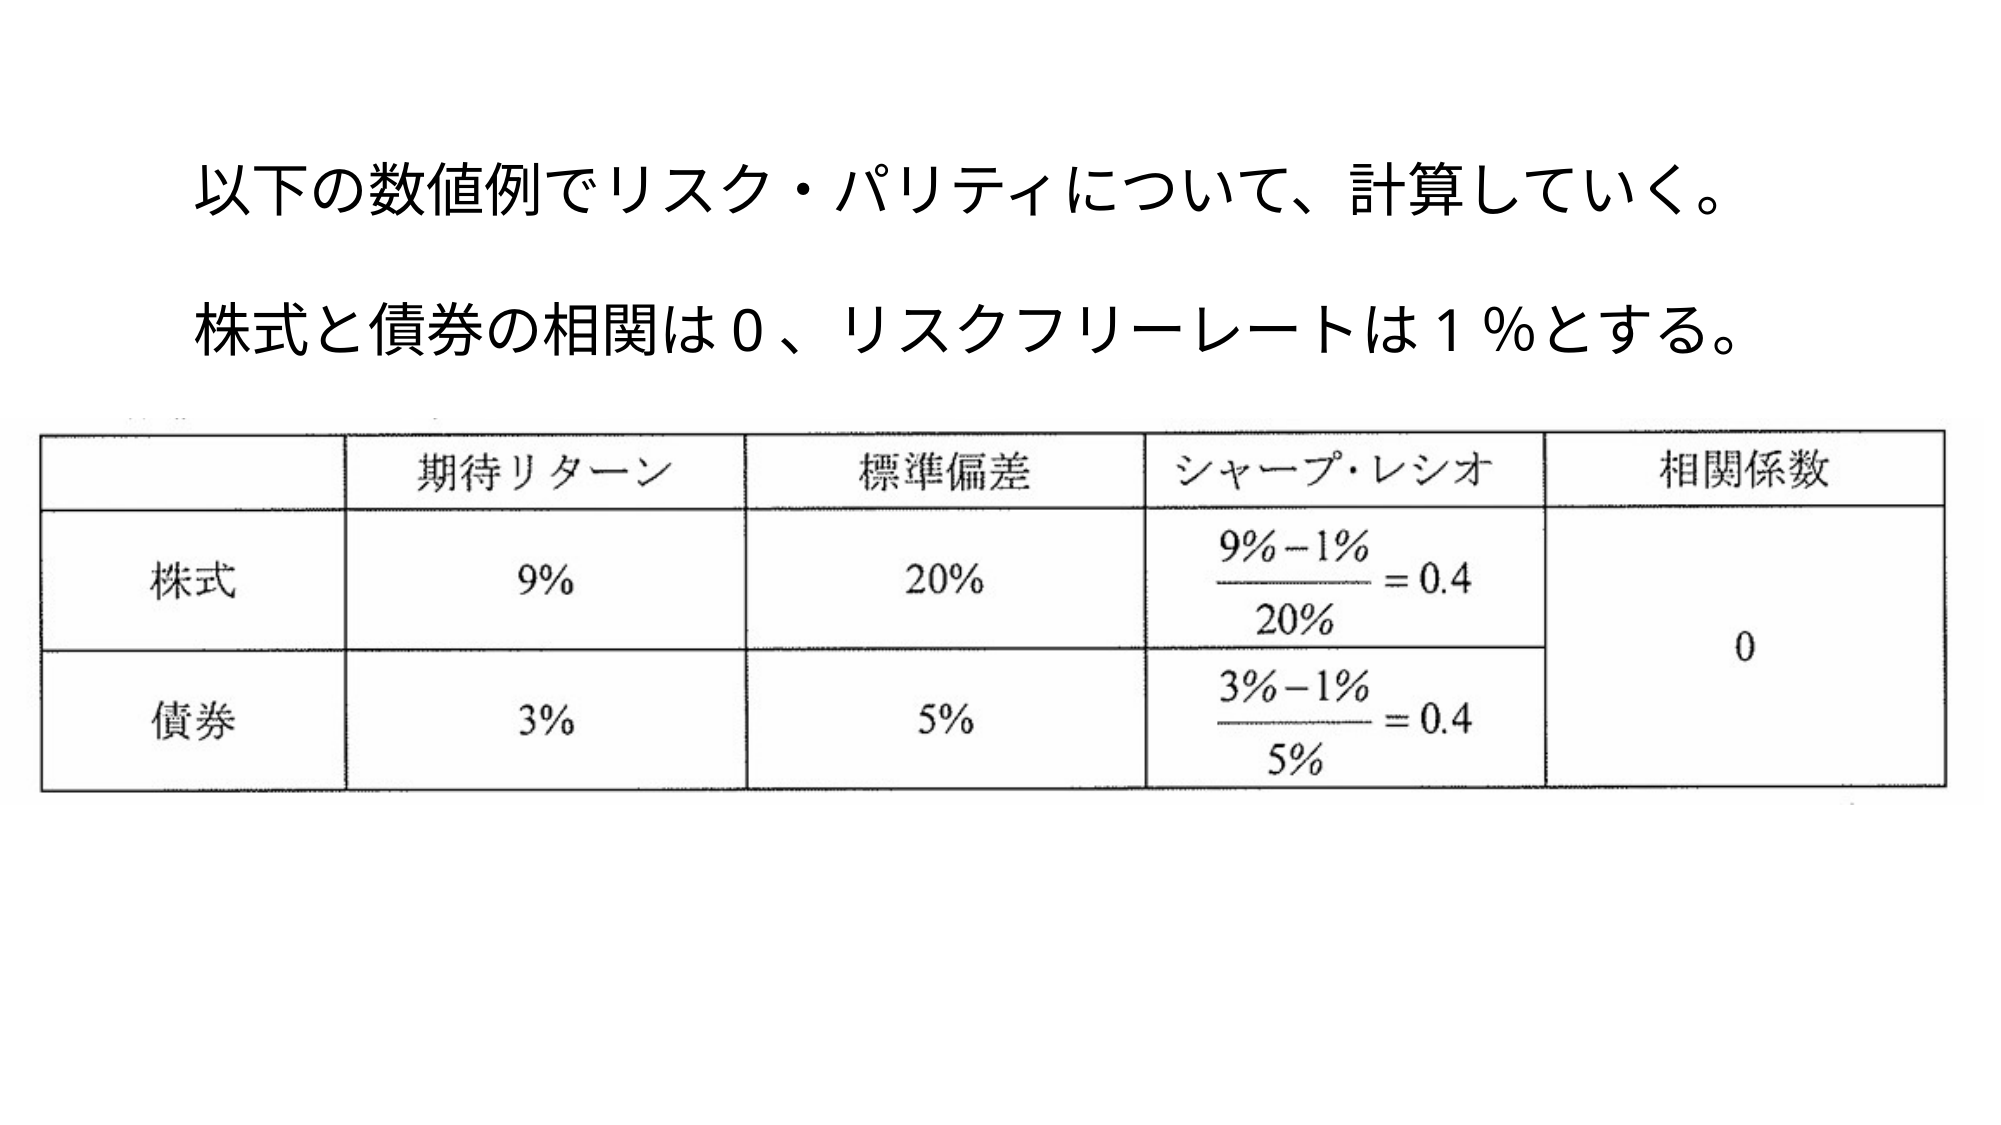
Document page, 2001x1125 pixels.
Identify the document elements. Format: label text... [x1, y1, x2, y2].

picture [0, 417, 1985, 805]
text_box 以下の数値例でリスク・パリティについて、計算していく。 株式と債券の相関は0、リスクフリーレートは1％とする。 [178, 145, 1822, 416]
